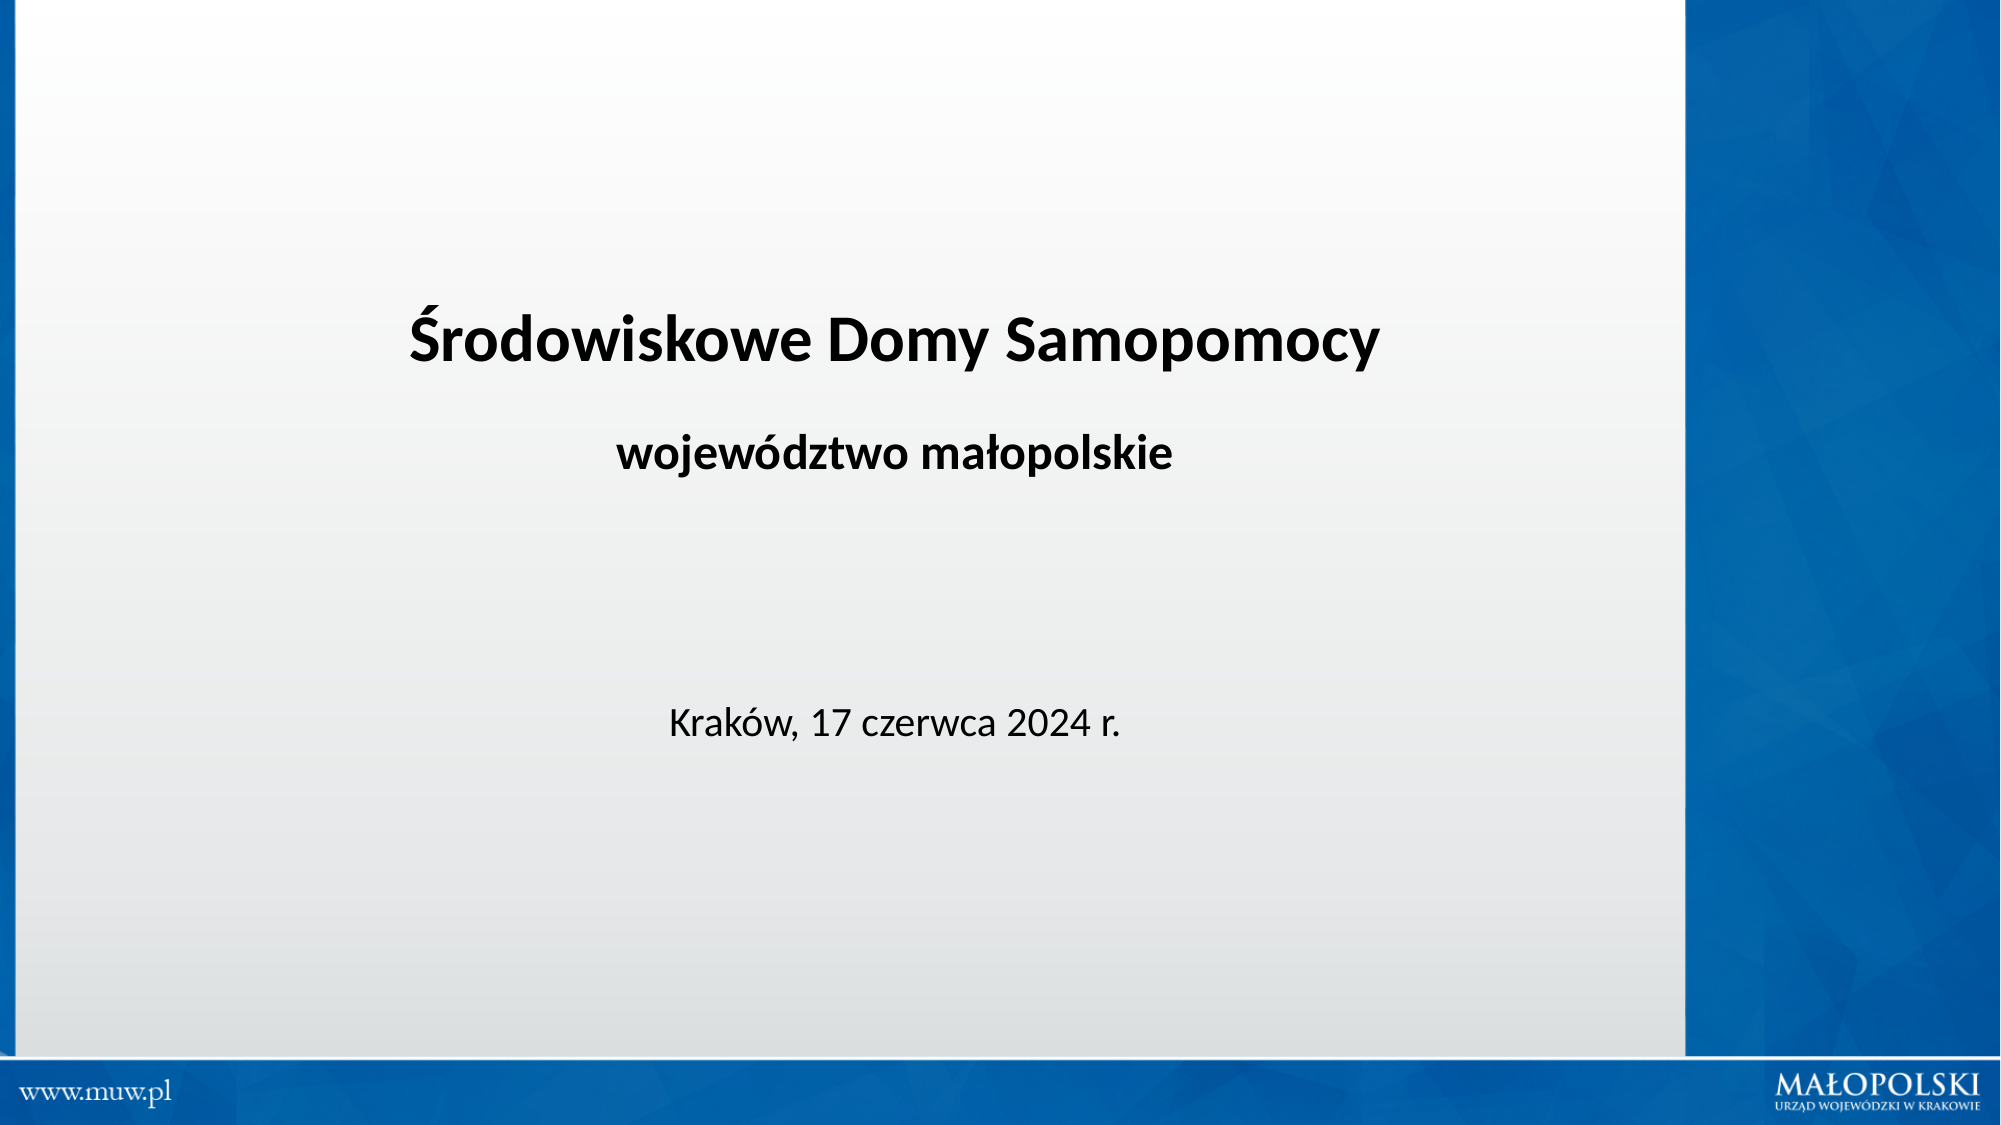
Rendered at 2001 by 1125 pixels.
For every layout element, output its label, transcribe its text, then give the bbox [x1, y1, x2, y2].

picture [0, 0, 2001, 1125]
text_box Środowiskowe Domy Samopomocy województwo małopolskie Kraków, 17 czerwca 2024 r. [291, 287, 1500, 753]
